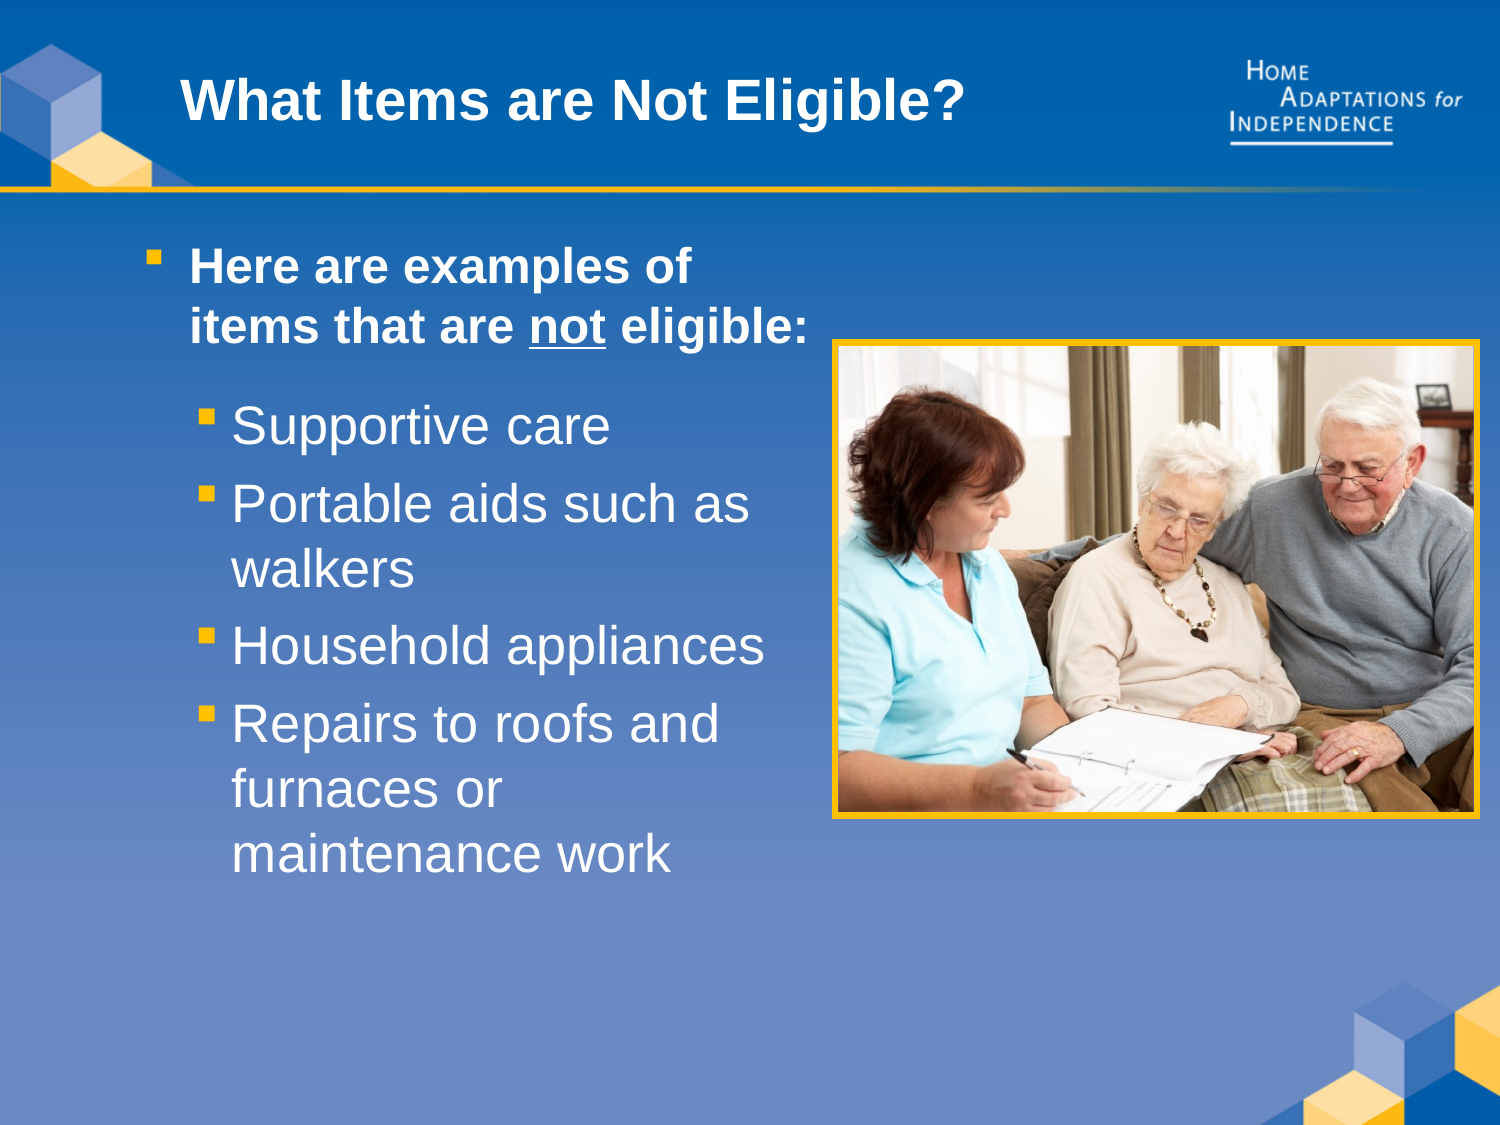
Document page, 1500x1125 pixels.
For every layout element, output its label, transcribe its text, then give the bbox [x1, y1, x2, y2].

text_box Supportive care Portable aids such as walkers Household appliances Repairs to roofs and furnaces or maintenance work [104, 383, 819, 1100]
list Here are examples of items that are not eligible: [127, 226, 1388, 1070]
picture [0, 0, 1500, 1125]
title What Items are Not Eligible? [164, 22, 1201, 172]
